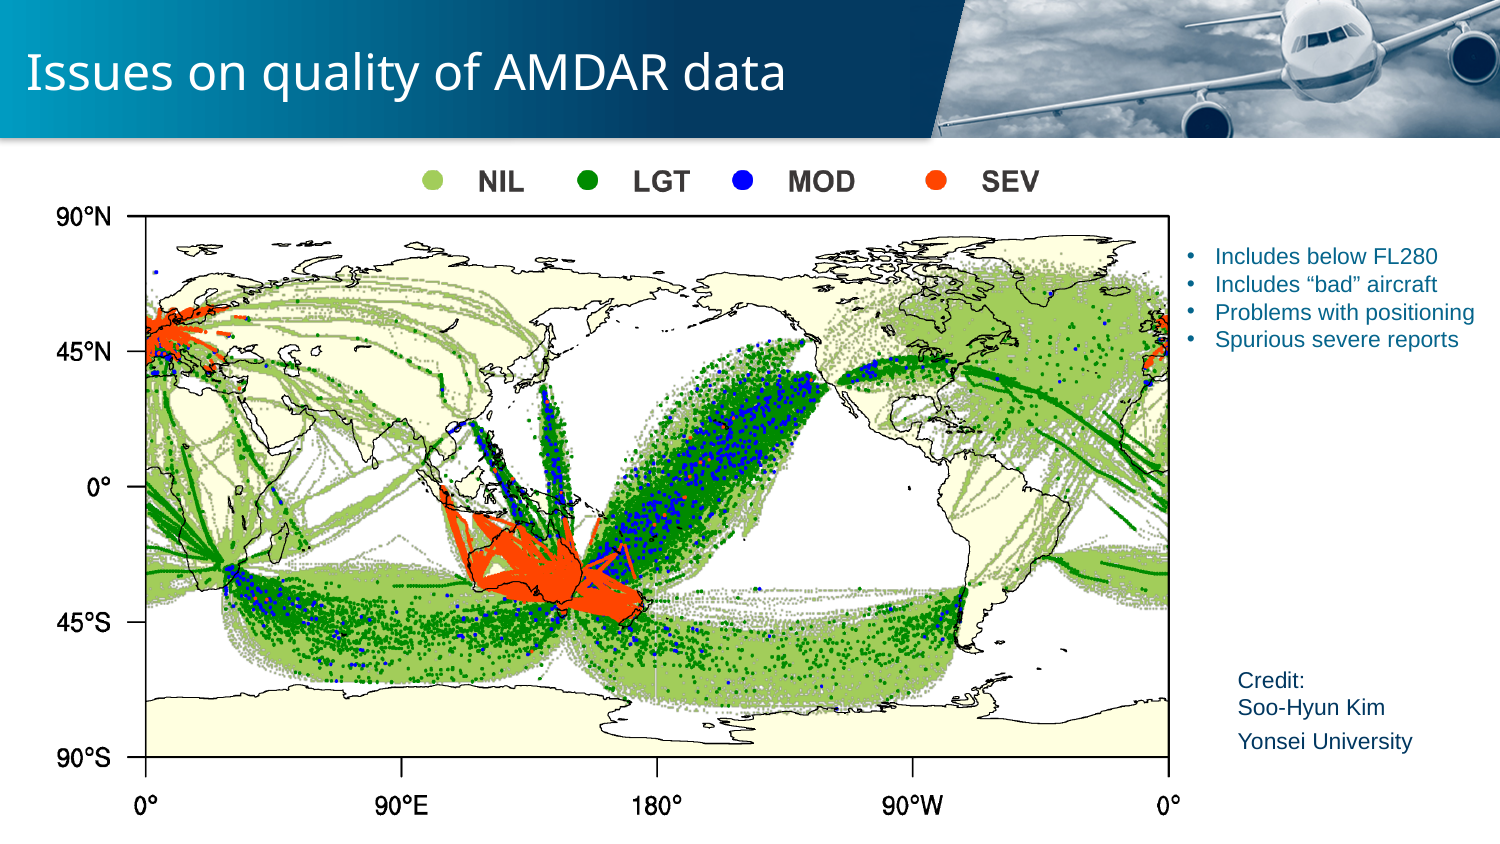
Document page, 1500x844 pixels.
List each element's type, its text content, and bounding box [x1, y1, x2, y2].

text_box Credit: Soo-Hyun Kim Yonsei University [1237, 665, 1475, 794]
picture [48, 154, 1188, 825]
title Issues on quality of AMDAR data [0, 0, 1500, 141]
text_box Includes below FL280 Includes “bad” aircraft Problems with positioning Spurious severe reports [1193, 242, 1458, 474]
